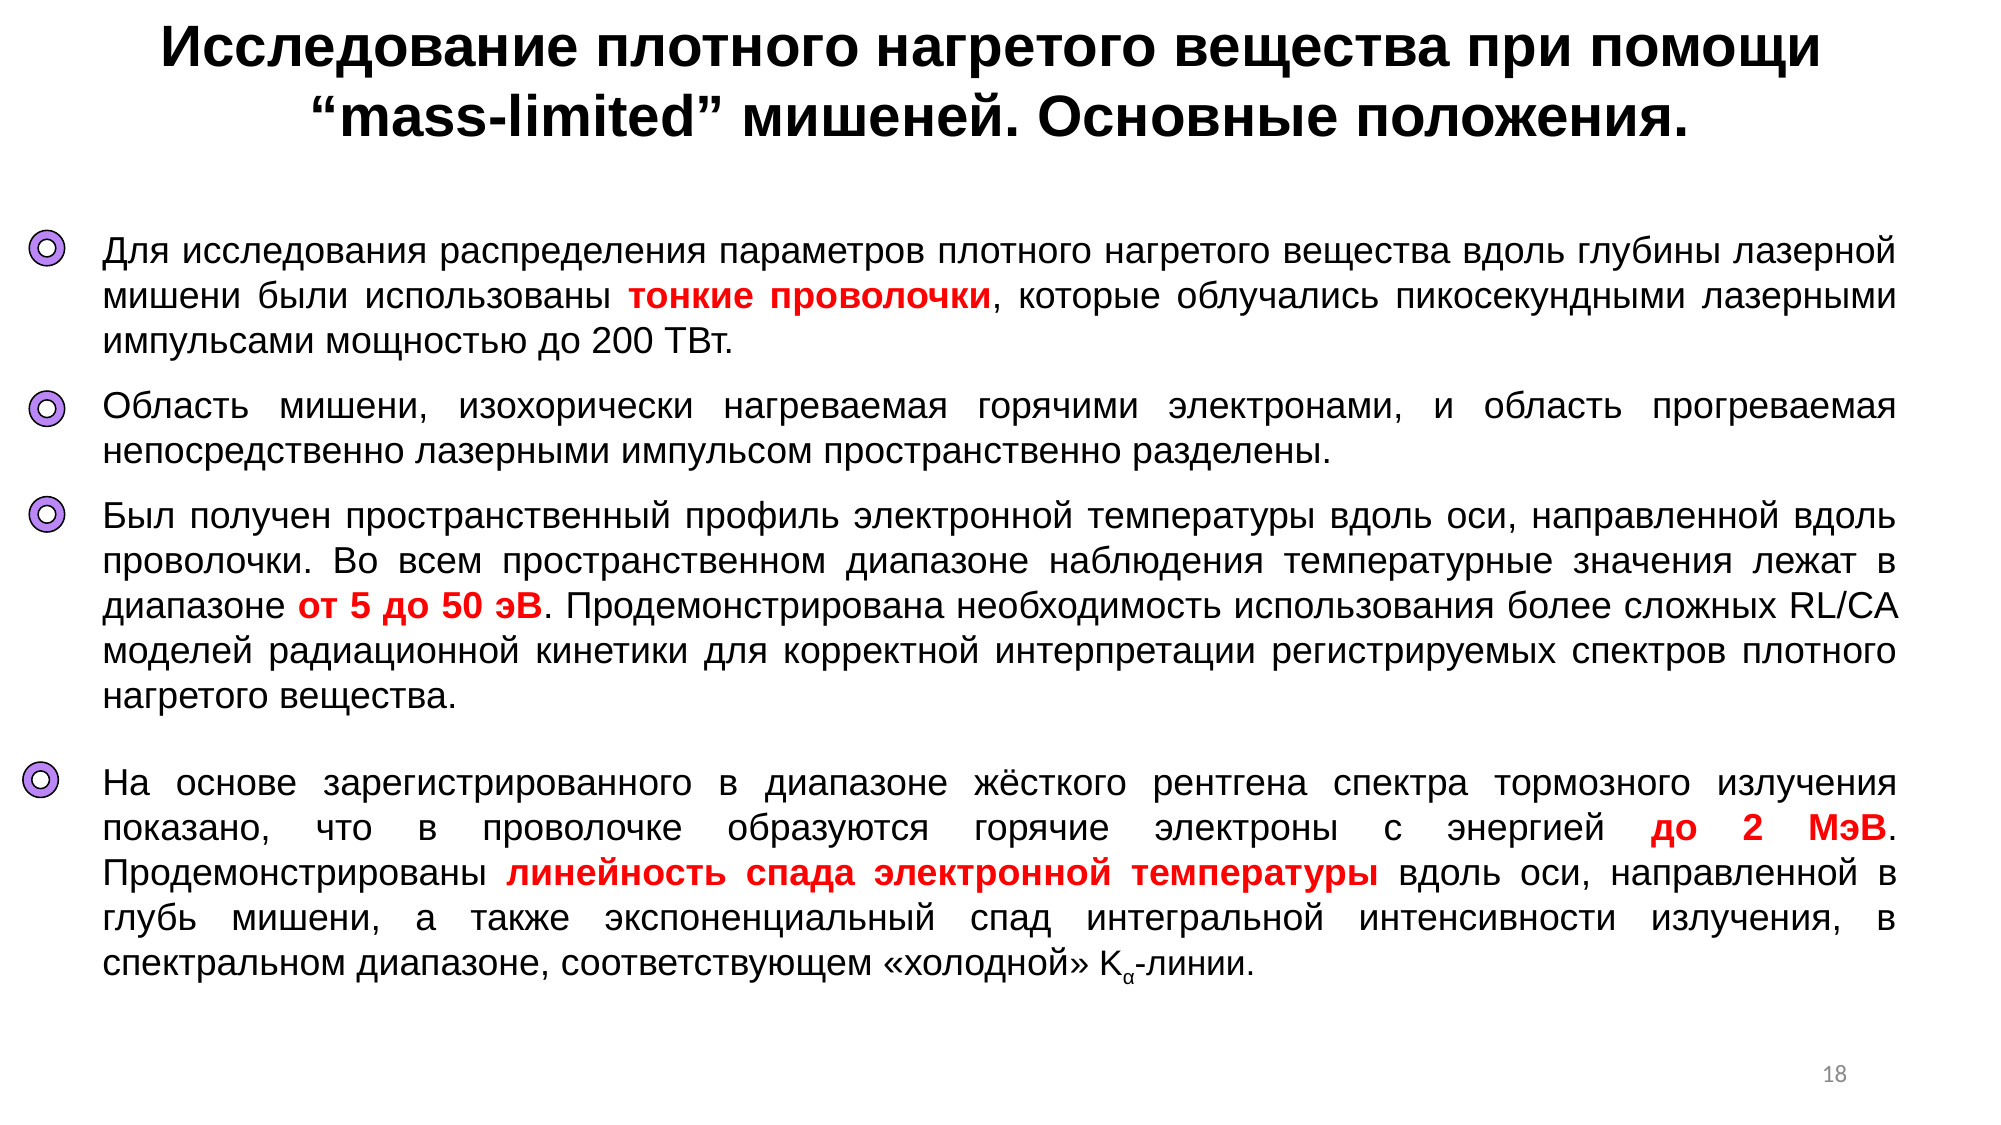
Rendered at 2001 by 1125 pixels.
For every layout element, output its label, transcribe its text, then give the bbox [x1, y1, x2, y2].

text_box [378, 293, 409, 399]
text_box [22, 762, 59, 798]
text_box [29, 391, 65, 427]
text_box [29, 230, 65, 266]
slide_number 18 [1412, 1042, 1863, 1103]
text_box Для исследования распределения параметров плотного нагретого вещества вдоль глубины лазерной мишени были использованы тонкие проволочки, которые облучались пикосекундными лазерными импульсами мощностью до 200 ТВт. Область мишени, изохорически нагреваемая горячими электронами, и область прогреваемая непосредственно лазерными импульсом пространственно разделены. Был получен пространственный профиль электронной температуры вдоль оси, направленной вдоль проволочки. Во всем пространственном диапазоне наблюдения температурные значения лежат в диапазоне от 5 до 50 эВ. Продемонстрирована необходимость использования более сложных RL/CA моделей радиационной кинетики для корректной интерпретации регистрируемых спектров плотного нагретого вещества. На основе зарегистрированного в диапазоне жёсткого рентгена спектра тормозного излучения показано, что в проволочке образуются горячие электроны с энергией до 2 МэВ. Продемонстрированы линейность спада электронной температуры вдоль оси, направленной в глубь мишени, а также экспоненциальный спад интегральной интенсивности излучения, в спектральном диапазоне, соответствующем «холодной» Kα-линии. [87, 218, 1913, 1039]
text_box [29, 496, 65, 533]
text_box Исследование плотного нагретого вещества при помощи “mass-limited” мишеней. Основные положения. [0, 0, 2000, 156]
